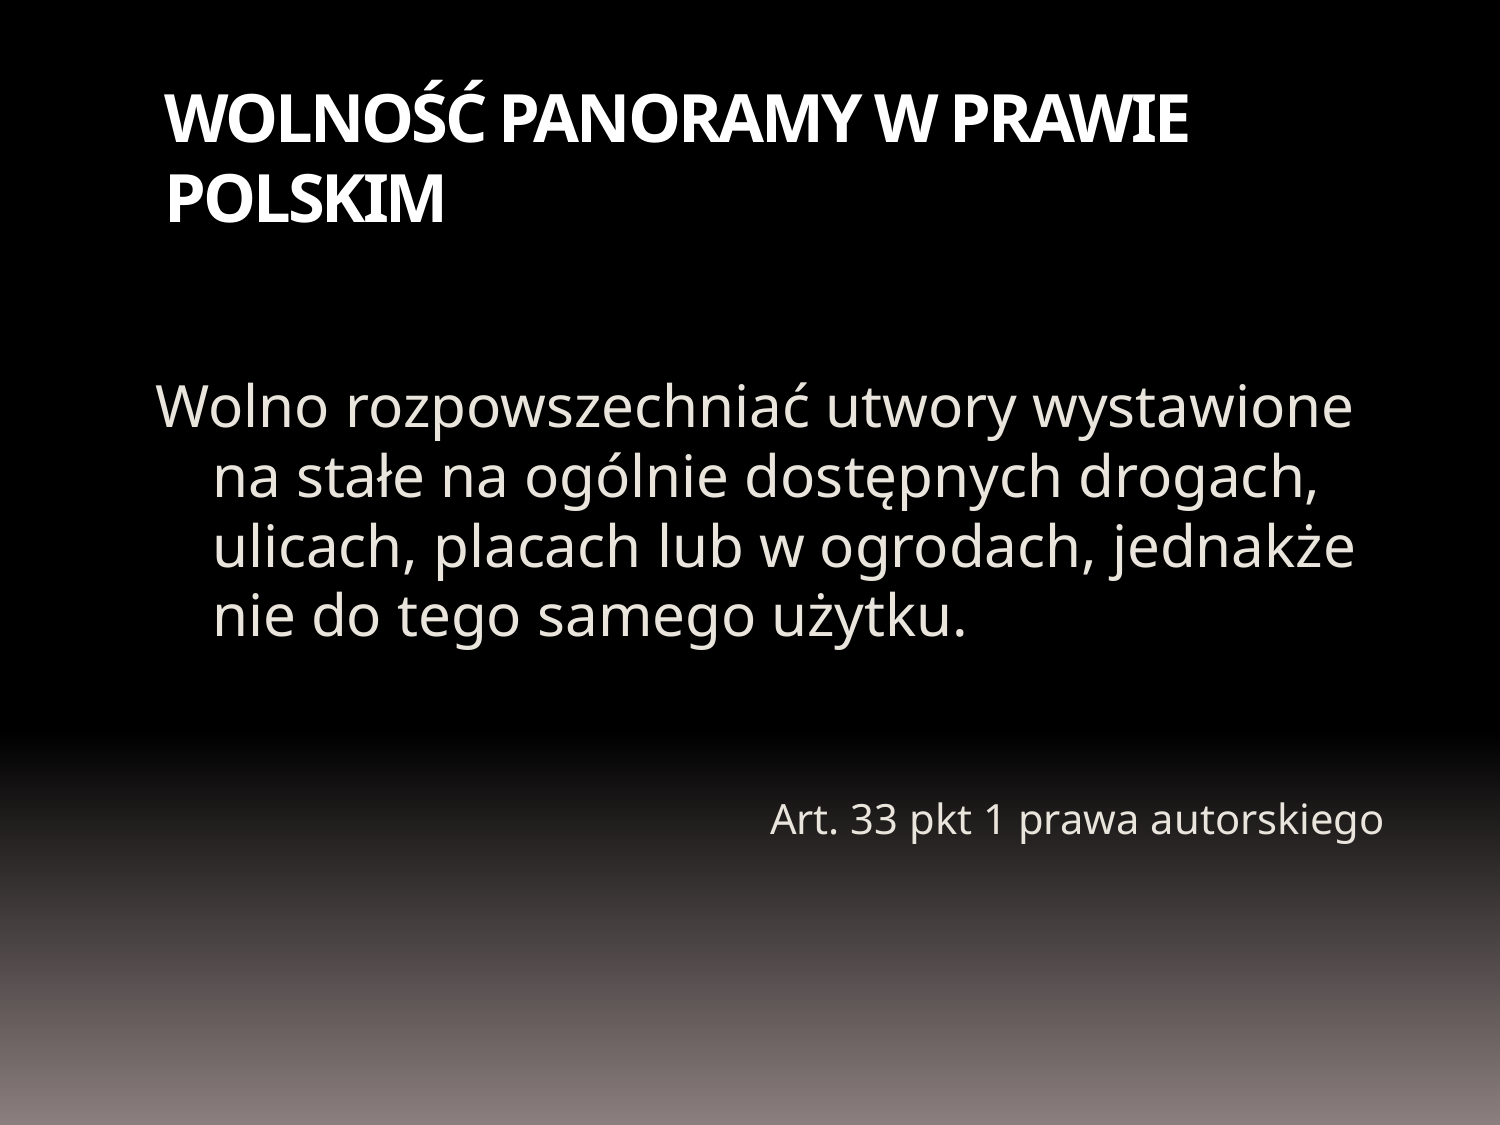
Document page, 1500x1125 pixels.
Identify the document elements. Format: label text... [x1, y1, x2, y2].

title Wolność panoramy w prawie polskim [150, 66, 1425, 244]
list Wolno rozpowszechniać utwory wystawione na stałe na ogólnie dostępnych drogach, ulicach, placach lub w ogrodach, jednakże nie do tego samego użytku. Art. 33 pkt 1 prawa autorskiego [135, 361, 1411, 894]
